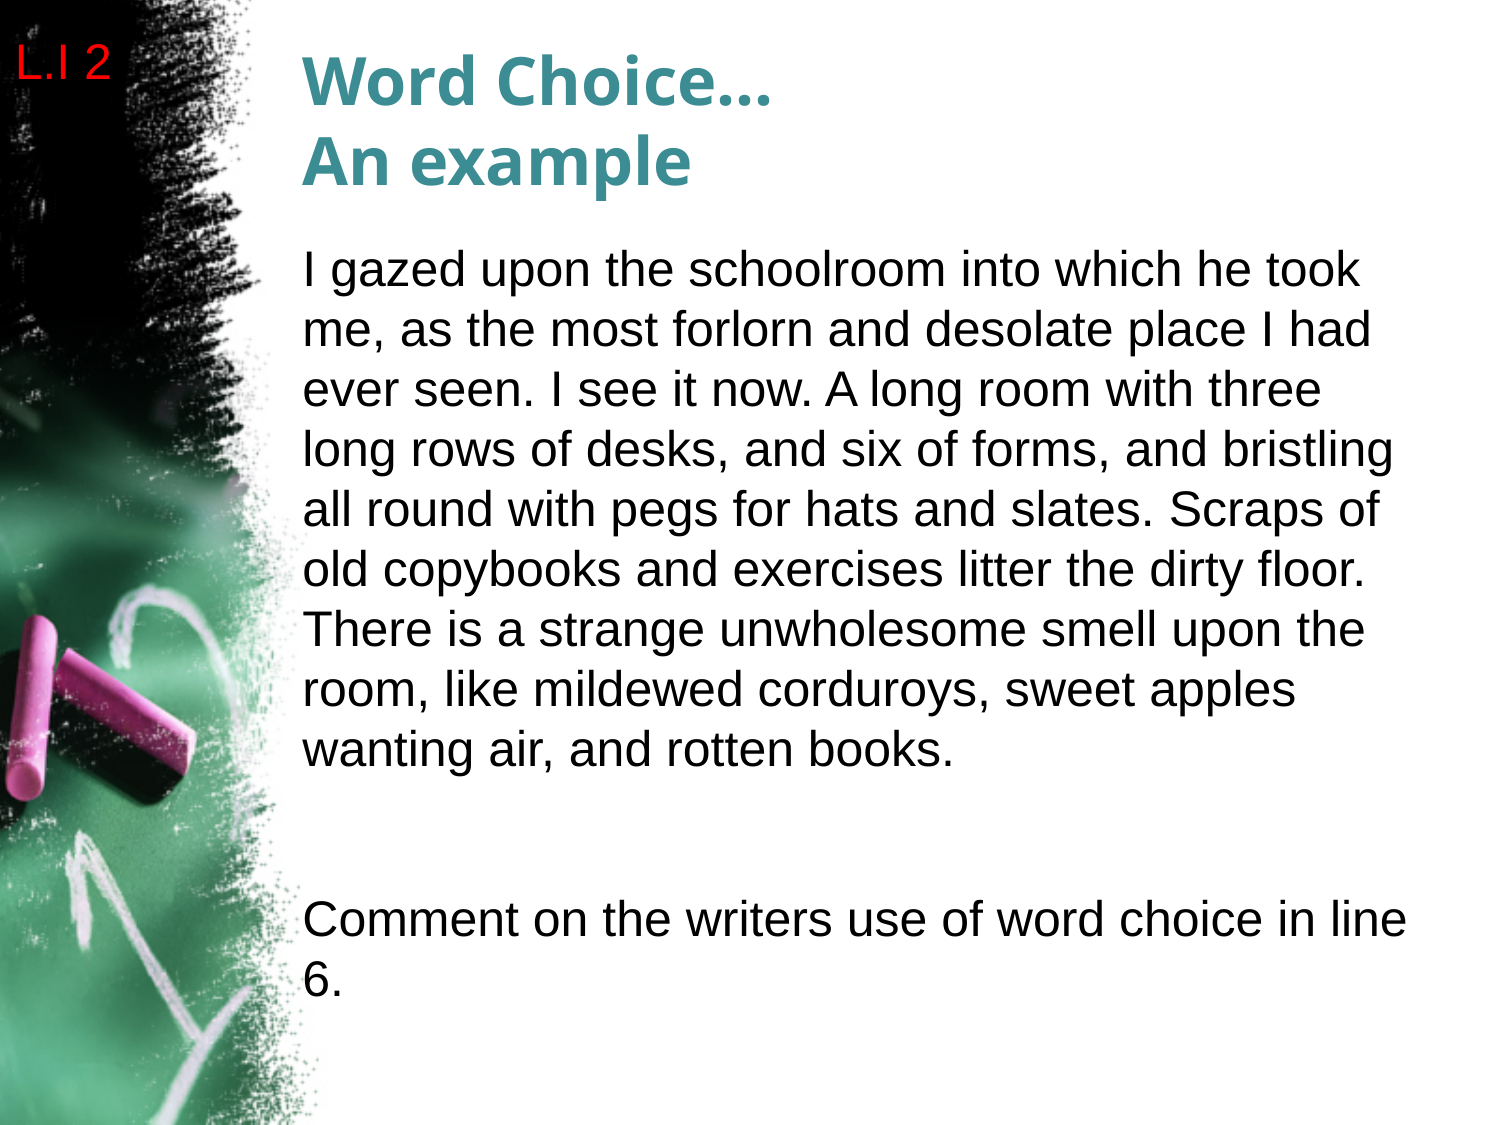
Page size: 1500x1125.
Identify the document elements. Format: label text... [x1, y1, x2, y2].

list I gazed upon the schoolroom into which he took me, as the most forlorn and desolate place I had ever seen. I see it now. A long room with three long rows of desks, and six of forms, and bristling all round with pegs for hats and slates. Scraps of old copybooks and exercises litter the dirty floor. There is a strange unwholesome smell upon the room, like mildewed corduroys, sweet apples wanting air, and rotten books. Comment on the writers use of word choice in line 6. [287, 228, 1438, 1079]
picture [0, 0, 1500, 1125]
text_box L.I 2 [0, 33, 140, 97]
title Word Choice… An example [287, 50, 1438, 188]
